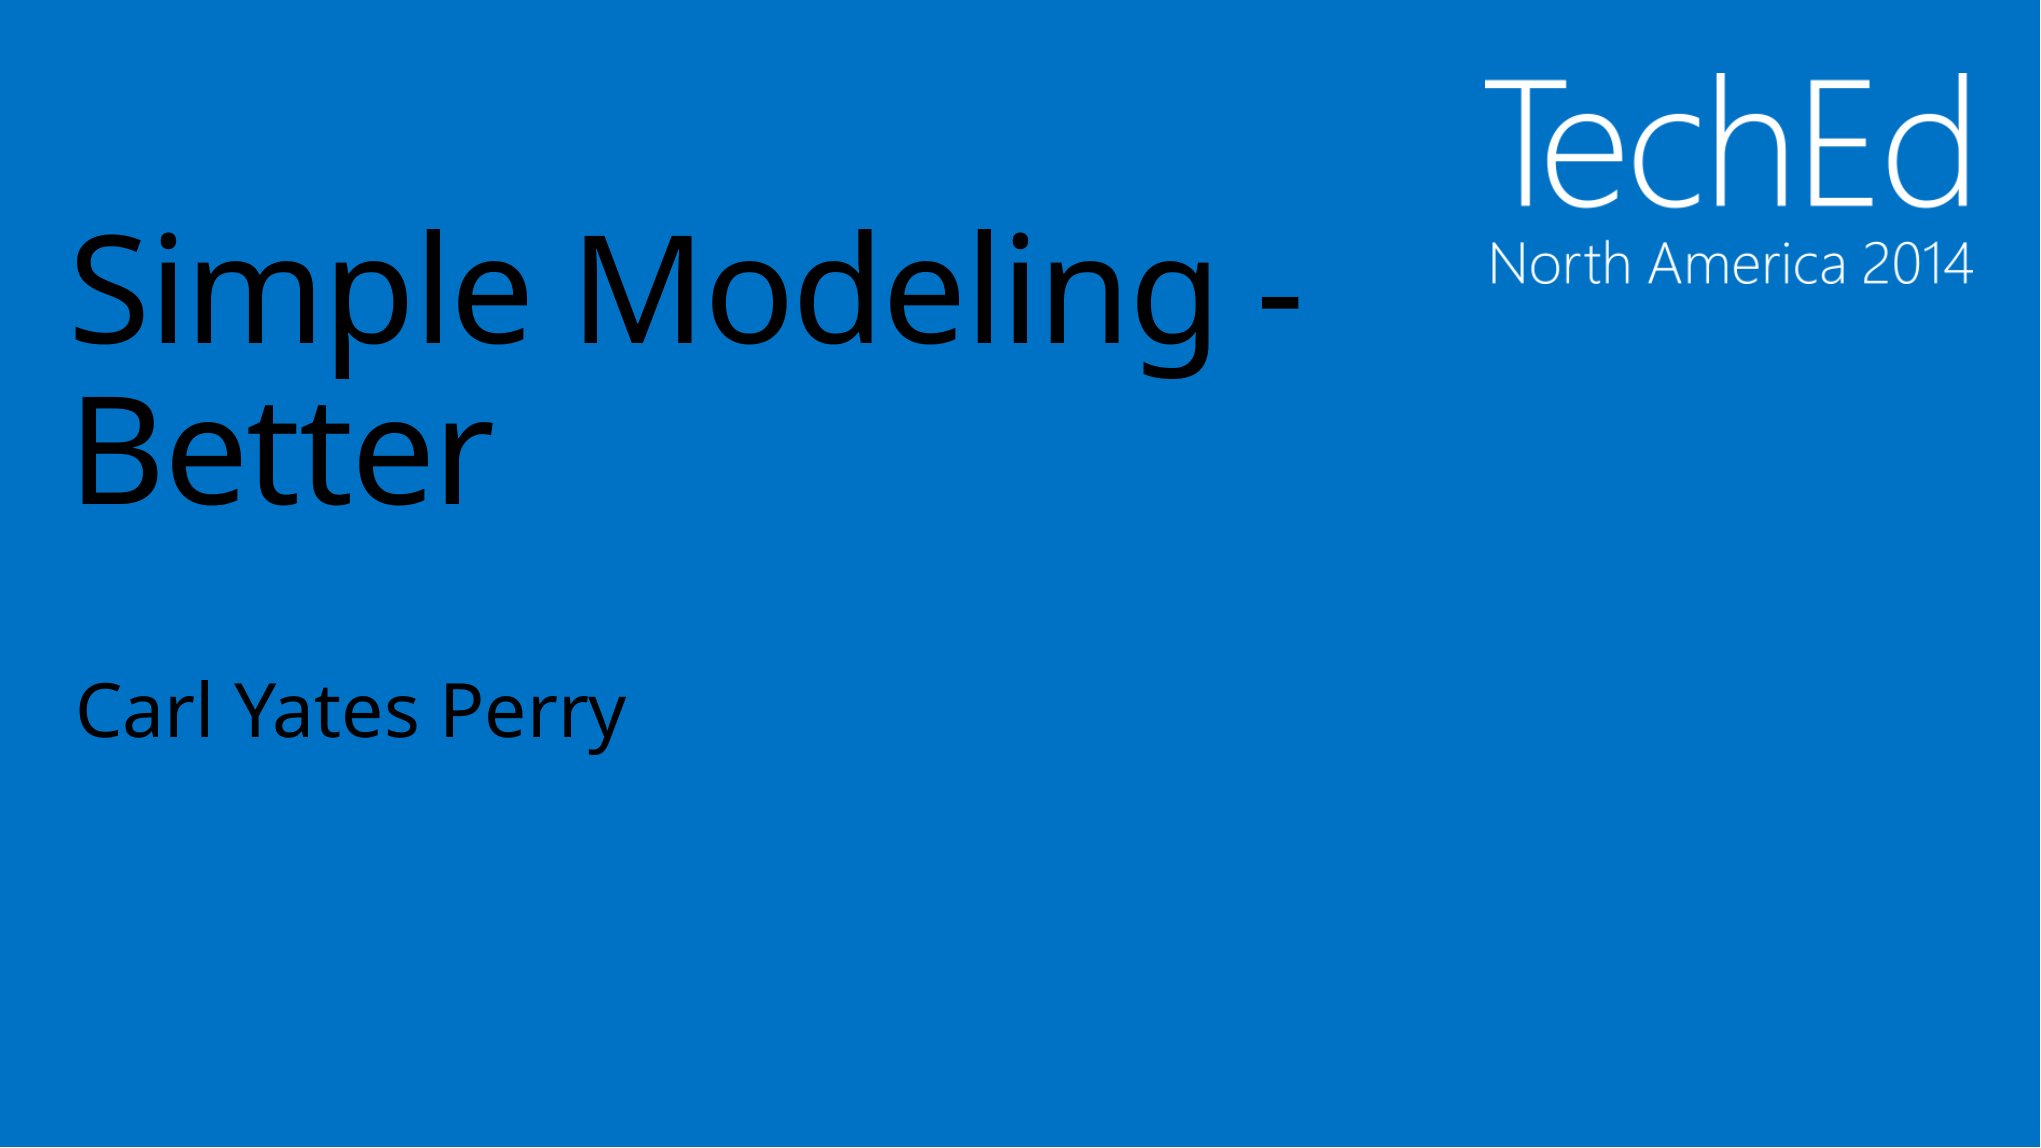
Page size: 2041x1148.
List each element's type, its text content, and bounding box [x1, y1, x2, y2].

list Carl Yates Perry [45, 648, 1396, 949]
title Simple Modeling - Better [45, 198, 1396, 648]
picture [1485, 73, 1973, 284]
